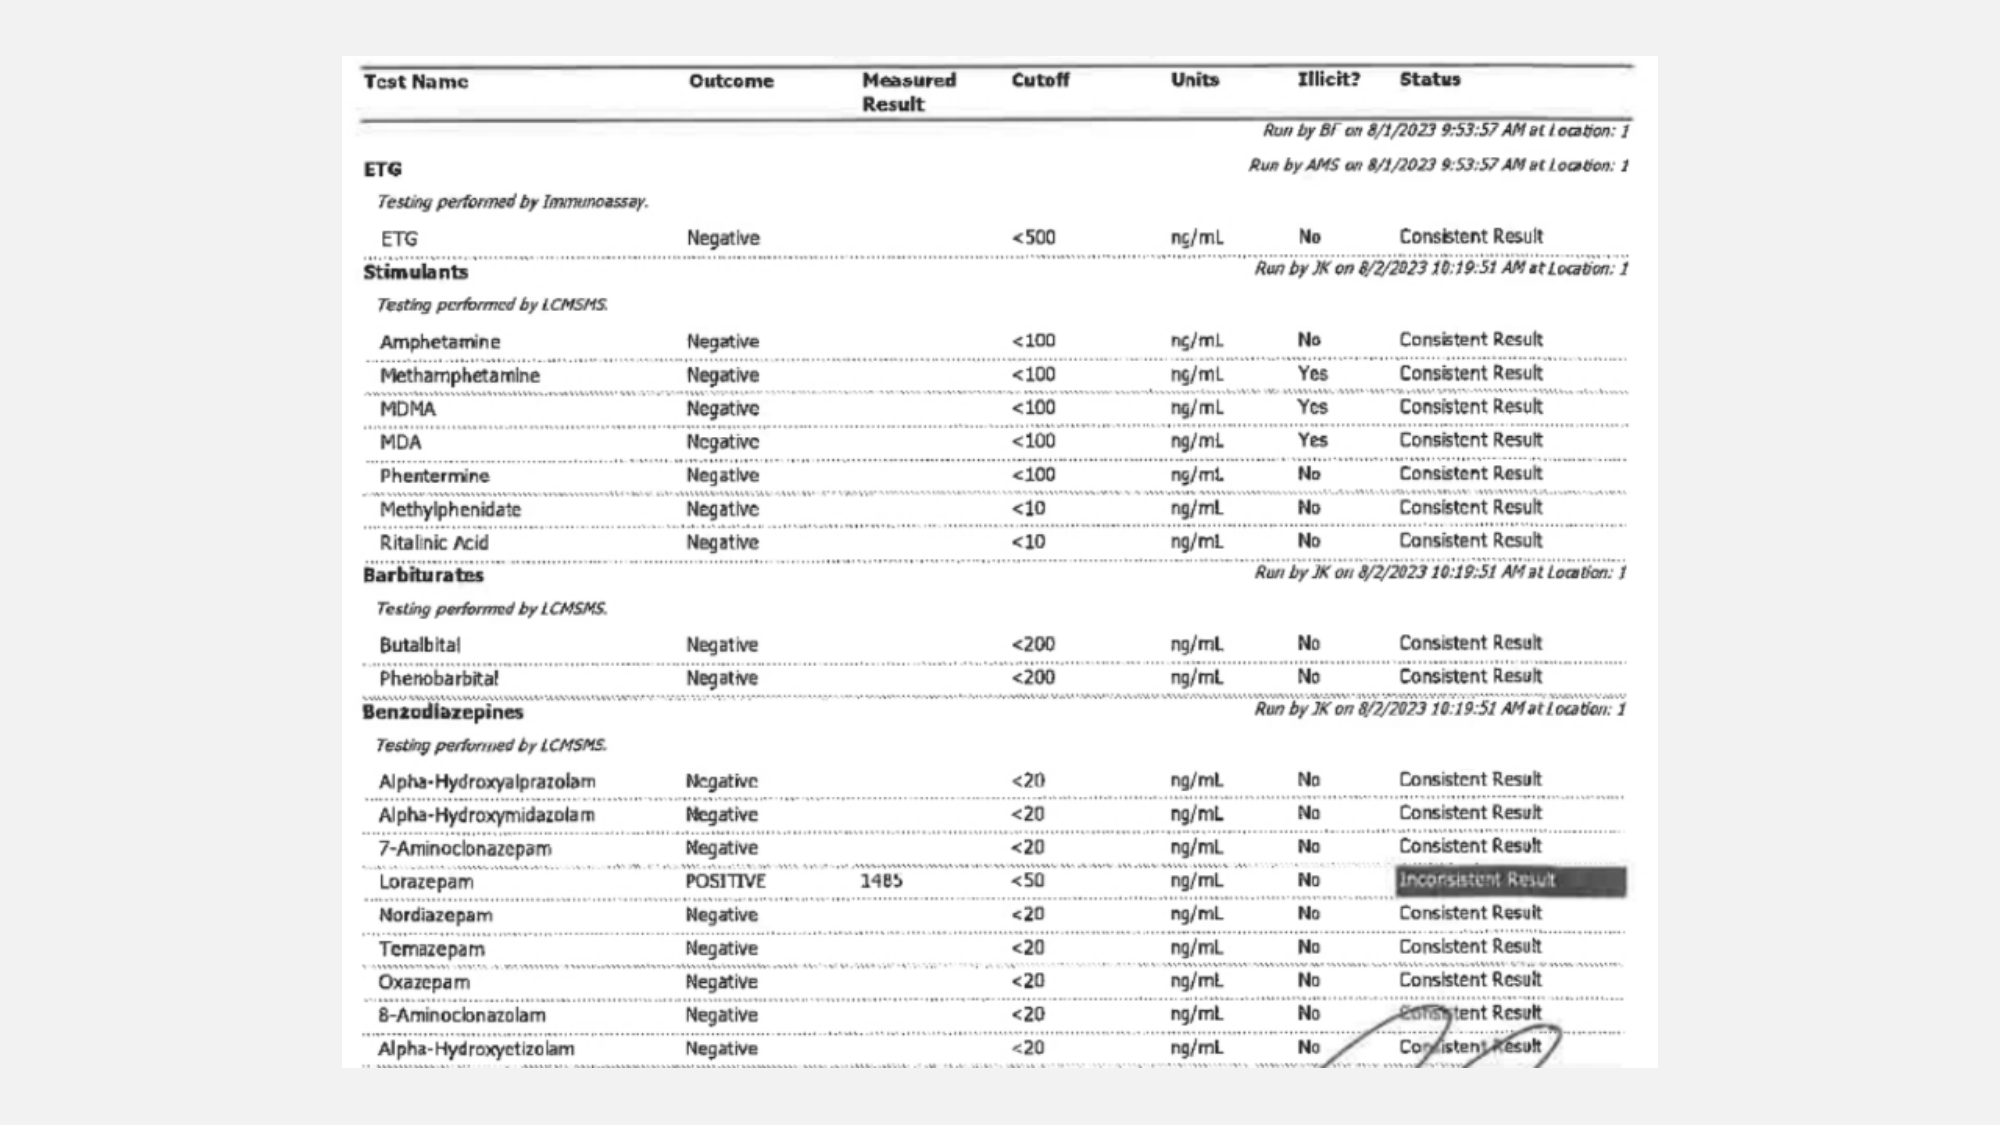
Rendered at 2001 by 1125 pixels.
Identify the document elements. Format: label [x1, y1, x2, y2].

picture [342, 56, 1658, 1068]
